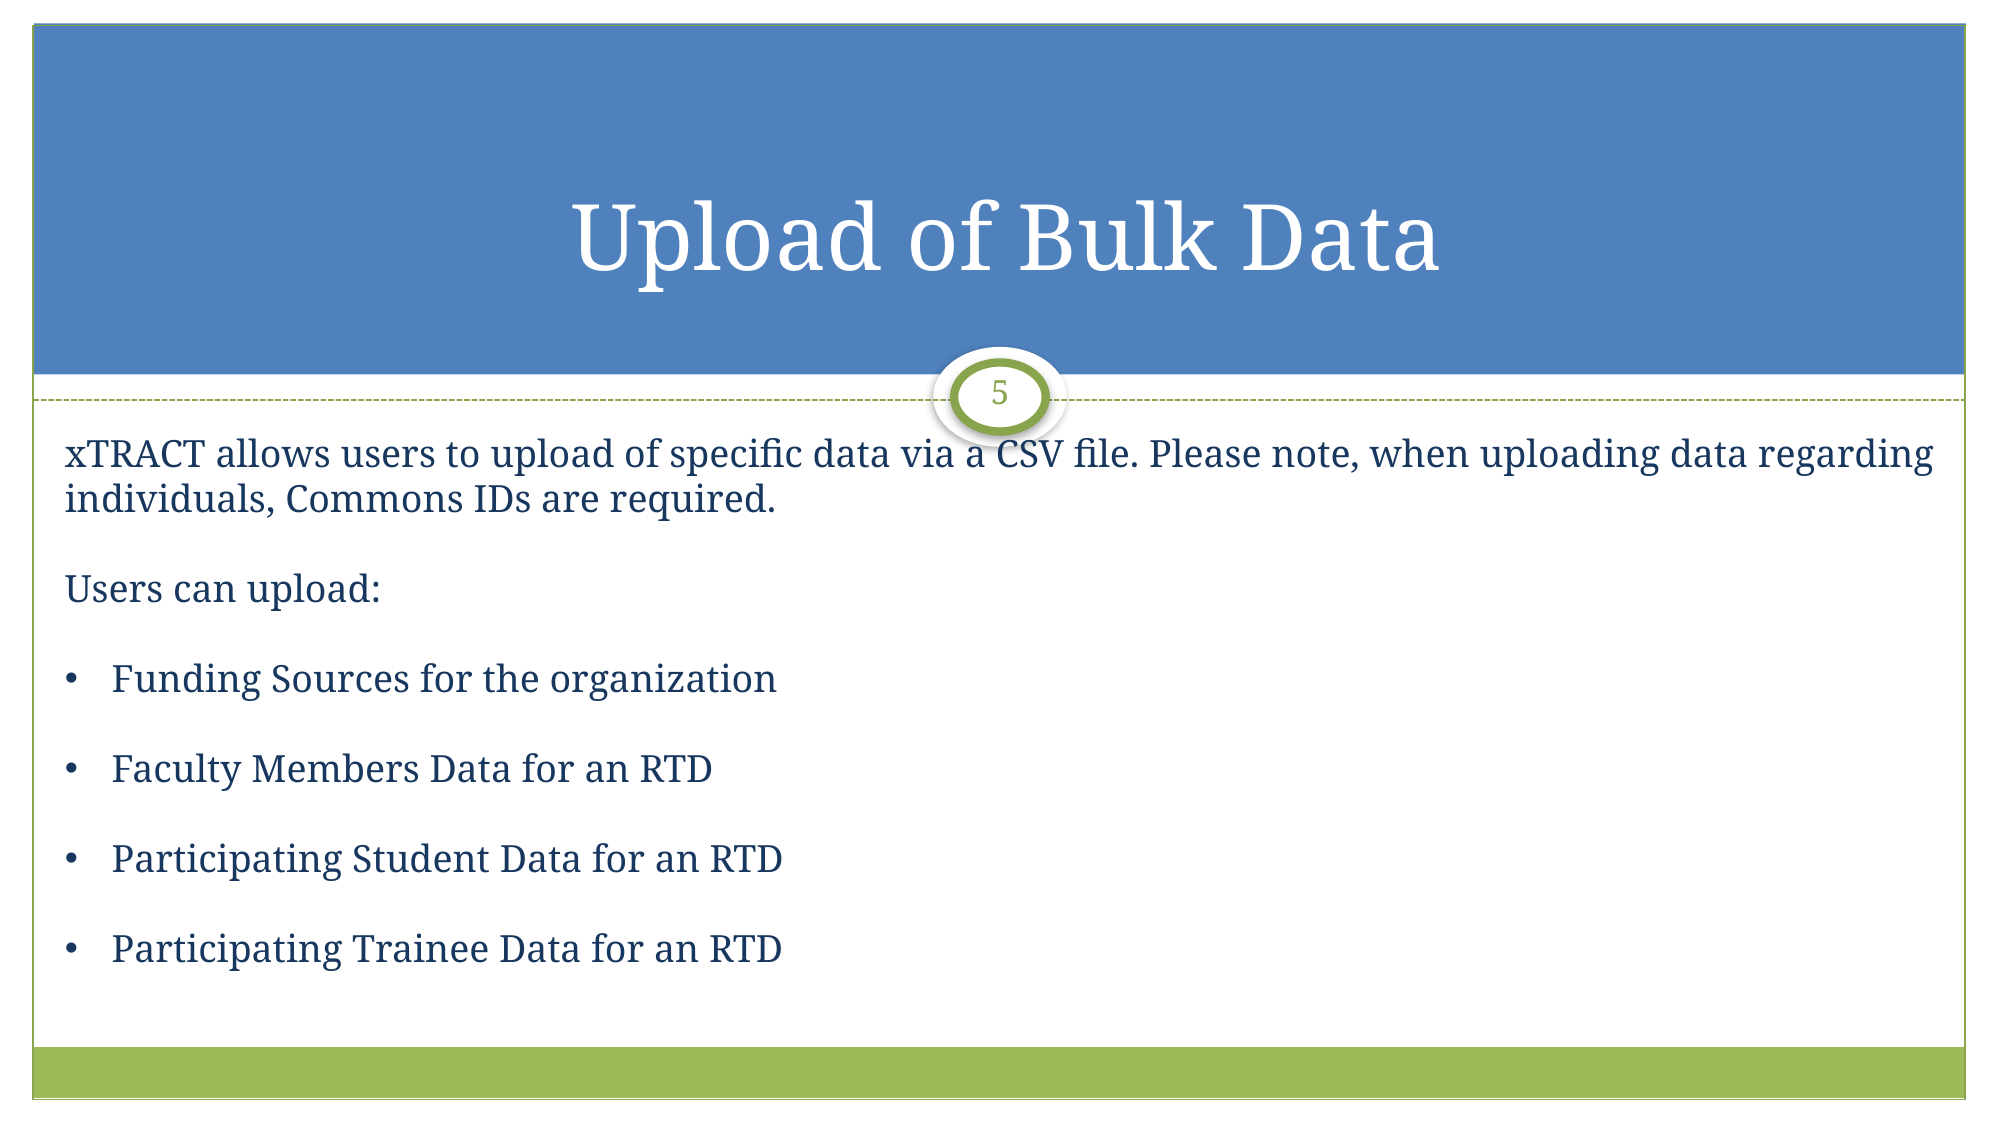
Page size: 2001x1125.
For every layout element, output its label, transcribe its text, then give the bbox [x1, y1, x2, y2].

title Upload of Bulk Data [157, 45, 1858, 296]
slide_number 5 [950, 357, 1050, 430]
text_box xTRACT allows users to upload of specific data via a CSV file. Please note, when uploading data regarding individuals, Commons IDs are required. Users can upload: Funding Sources for the organization Faculty Members Data for an RTD Participating Student Data for an RTD Participating Trainee Data for an RTD [49, 422, 1952, 977]
